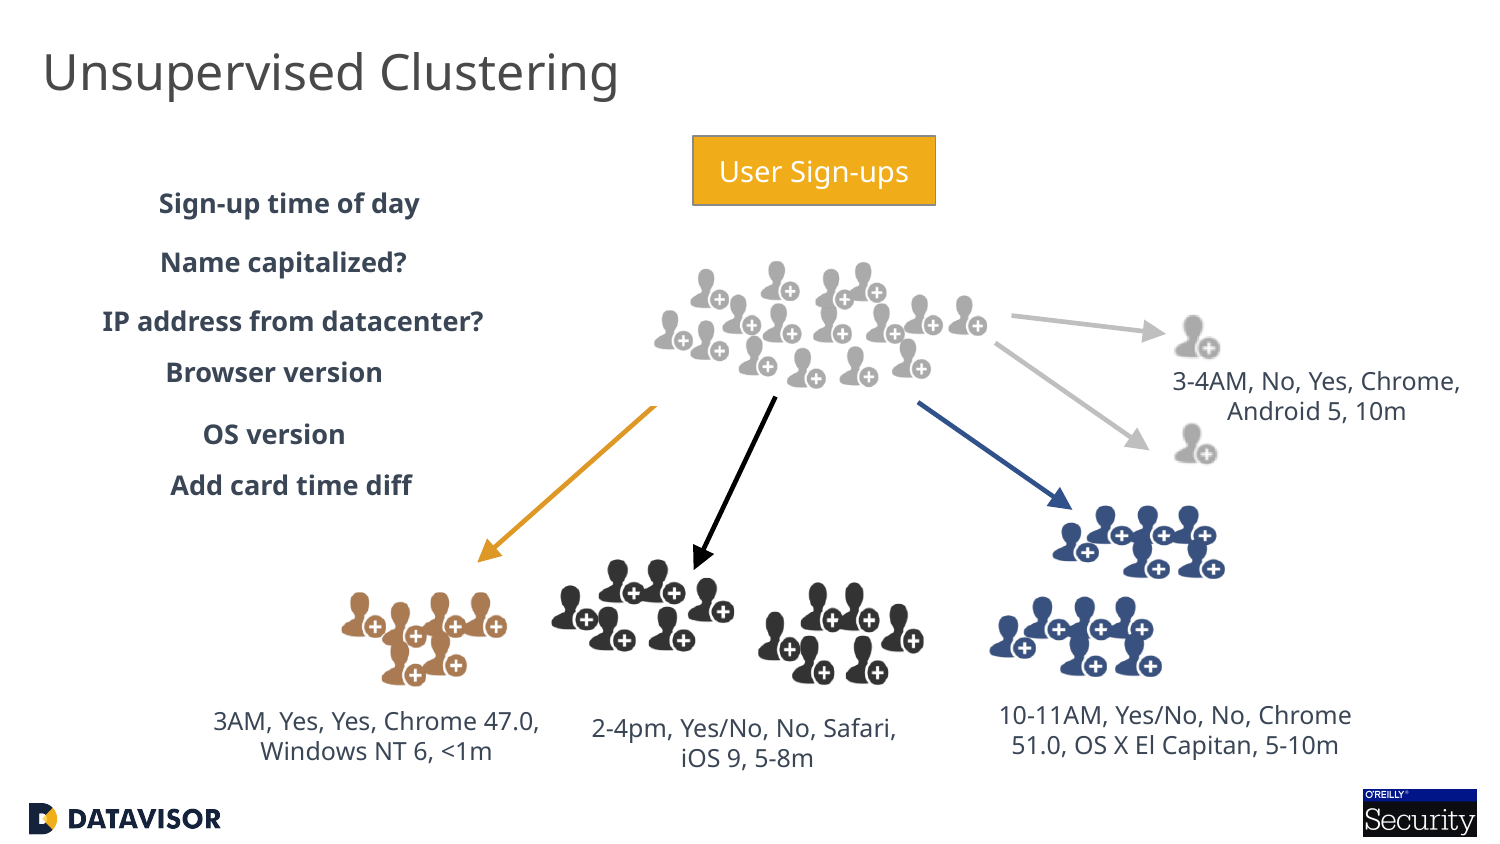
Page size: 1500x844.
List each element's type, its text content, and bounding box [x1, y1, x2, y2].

text_box 3-4AM, No, Yes, Chrome, Android 5, 10m [1154, 350, 1499, 410]
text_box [477, 387, 675, 563]
picture [1169, 301, 1243, 381]
picture [29, 803, 221, 835]
picture [973, 494, 1244, 686]
text_box Sign-up time of day [108, 171, 470, 232]
picture [535, 546, 936, 691]
text_box 10-11AM, Yes/No, No, Chrome 51.0, OS X El Capitan, 5-10m [971, 684, 1380, 745]
text_box 2-4pm, Yes/No, No, Safari, iOS 9, 5-8m [552, 697, 944, 758]
text_box Browser version [136, 349, 413, 401]
title Unsupervised Clustering [29, 17, 1380, 123]
picture [1169, 411, 1238, 486]
text_box 3AM, Yes, Yes, Chrome 47.0, Windows NT 6, <1m [181, 690, 573, 751]
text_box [994, 342, 1150, 451]
picture [315, 565, 532, 694]
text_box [693, 396, 776, 571]
text_box Add card time diff [18, 453, 471, 514]
text_box IP address from datacenter? [68, 289, 518, 349]
text_box Name capitalized? [109, 232, 458, 289]
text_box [917, 401, 1073, 511]
text_box User Sign-ups [692, 136, 936, 206]
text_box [1011, 315, 1167, 335]
picture [1363, 789, 1477, 837]
text_box OS version [136, 402, 413, 453]
picture [626, 230, 1019, 406]
